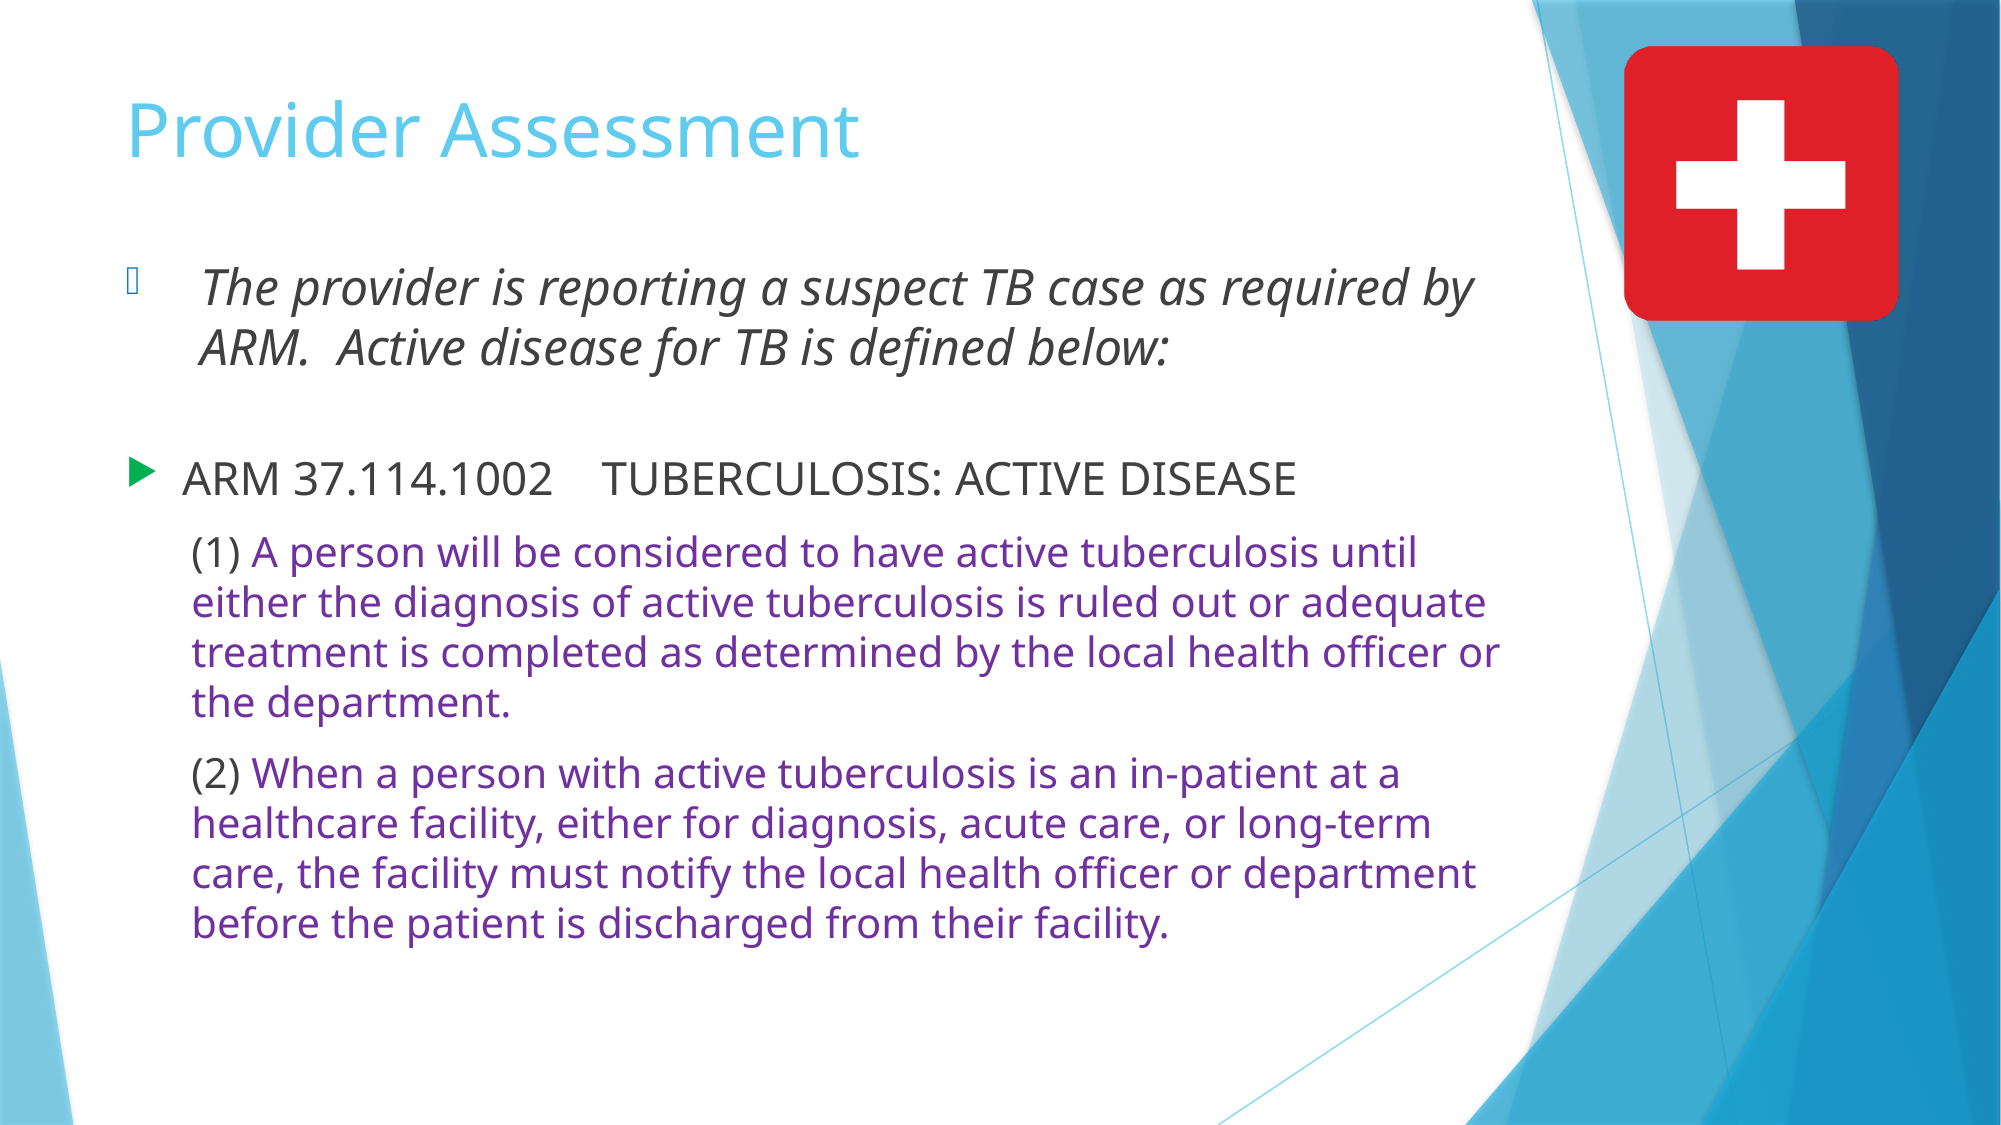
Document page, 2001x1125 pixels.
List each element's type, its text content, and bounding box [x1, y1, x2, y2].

title Provider Assessment [110, 75, 1522, 229]
picture [1621, 43, 1901, 323]
list ARM 37.114.1002 TUBERCULOSIS: ACTIVE DISEASE (1) A person will be considered to have active tuberculosis until either the diagnosis of active tuberculosis is ruled out or adequate treatment is completed as determined by the local health officer or the department. (2) When a person with active tuberculosis is an in-patient at a healthcare facility, either for diagnosis, acute care, or long-term care, the facility must notify the local health officer or department before the patient is discharged from their facility. [110, 442, 1536, 1011]
list The provider is reporting a suspect TB case as required by ARM. Active disease for TB is defined below: [110, 288, 1550, 383]
